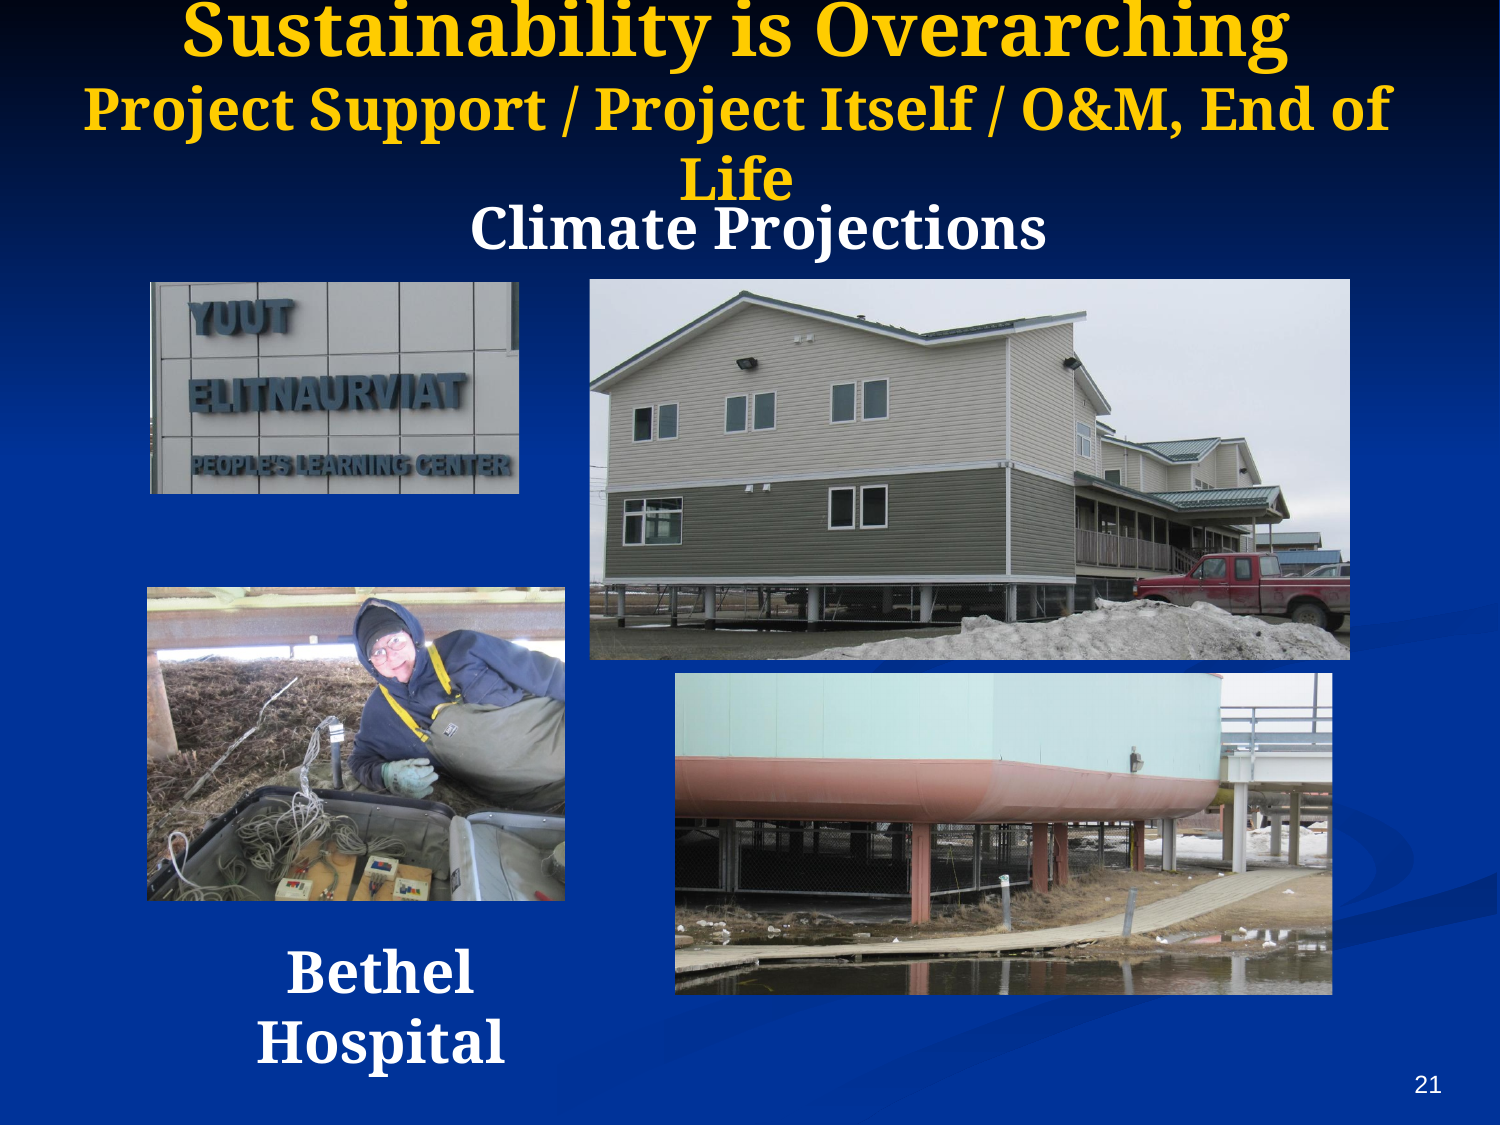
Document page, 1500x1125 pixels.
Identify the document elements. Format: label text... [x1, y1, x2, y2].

text_box Bethel Hospital [149, 928, 613, 1035]
picture [674, 673, 1333, 996]
picture [589, 279, 1351, 660]
text_box Climate Projections [237, 183, 1280, 269]
text_box Sustainability is Overarching Project Support / Project Itself / O&M, End of Life [62, 13, 1413, 180]
picture [149, 282, 520, 494]
slide_number 21 [1107, 1028, 1458, 1107]
picture [147, 587, 565, 901]
